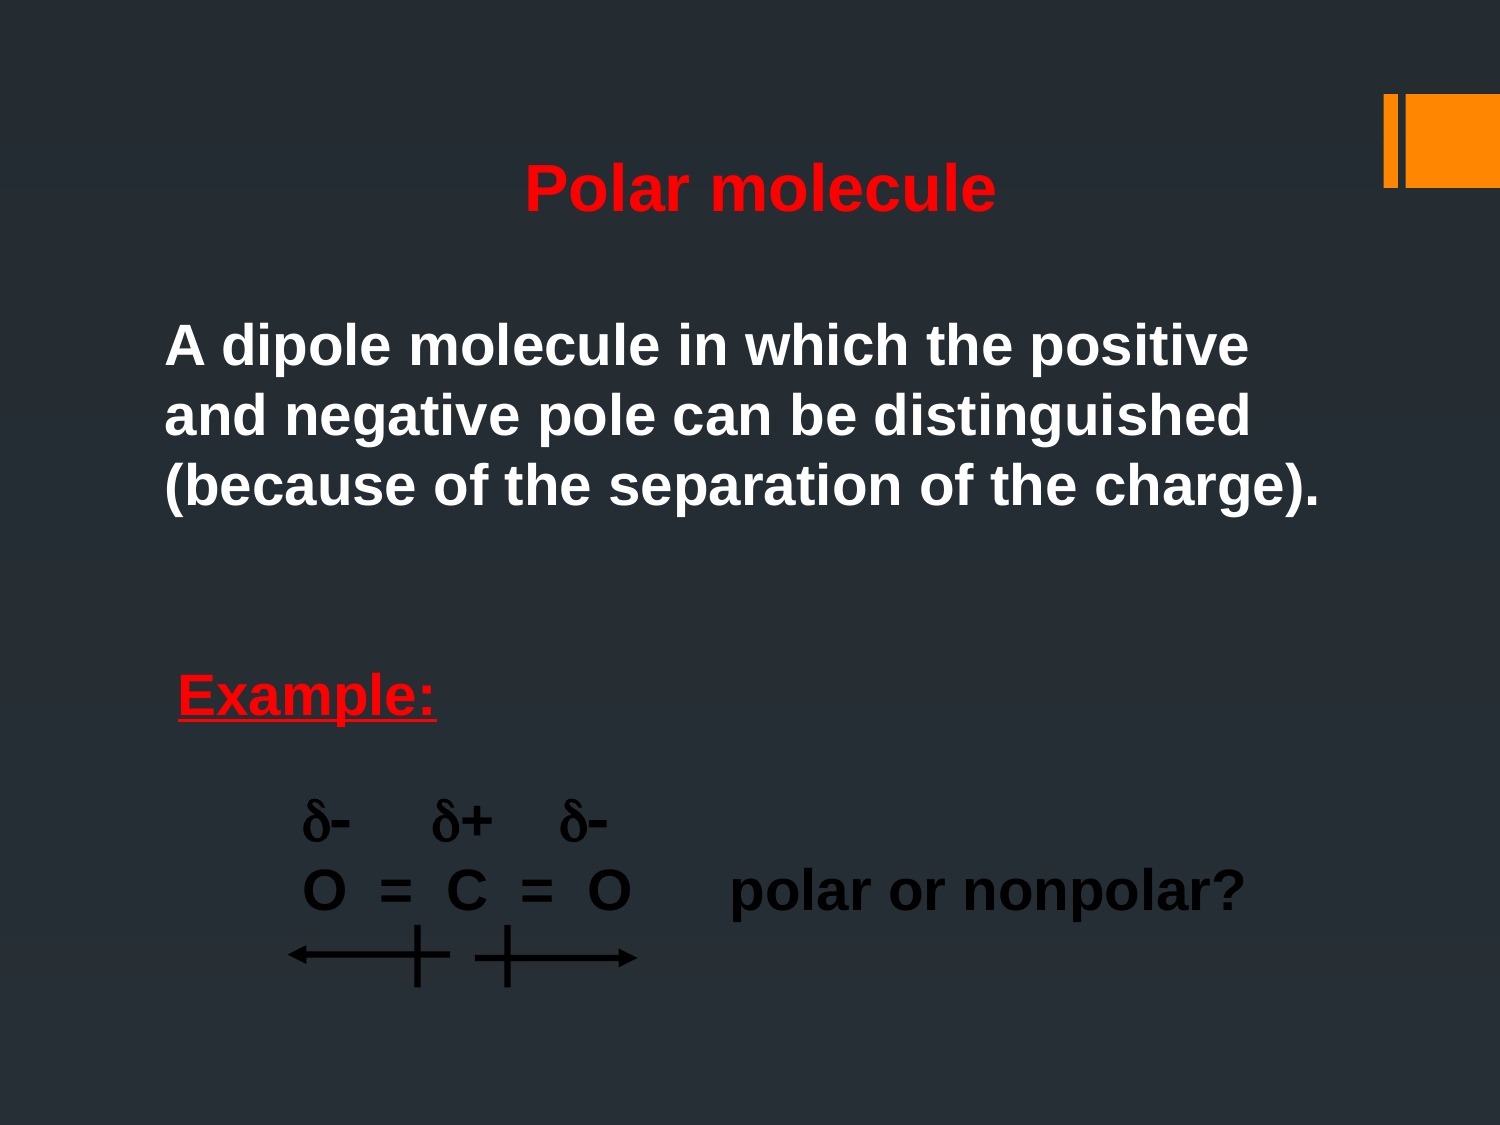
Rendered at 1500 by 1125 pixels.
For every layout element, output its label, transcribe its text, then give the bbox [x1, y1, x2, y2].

text_box Polar molecule [461, 137, 1062, 233]
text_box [286, 924, 451, 988]
text_box A dipole molecule in which the positive and negative pole can be distinguished (because of the separation of the charge). [149, 299, 1363, 525]
text_box  +  O = C = O polar or nonpolar? [287, 774, 1338, 930]
text_box Example: [162, 650, 452, 735]
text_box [474, 924, 638, 988]
